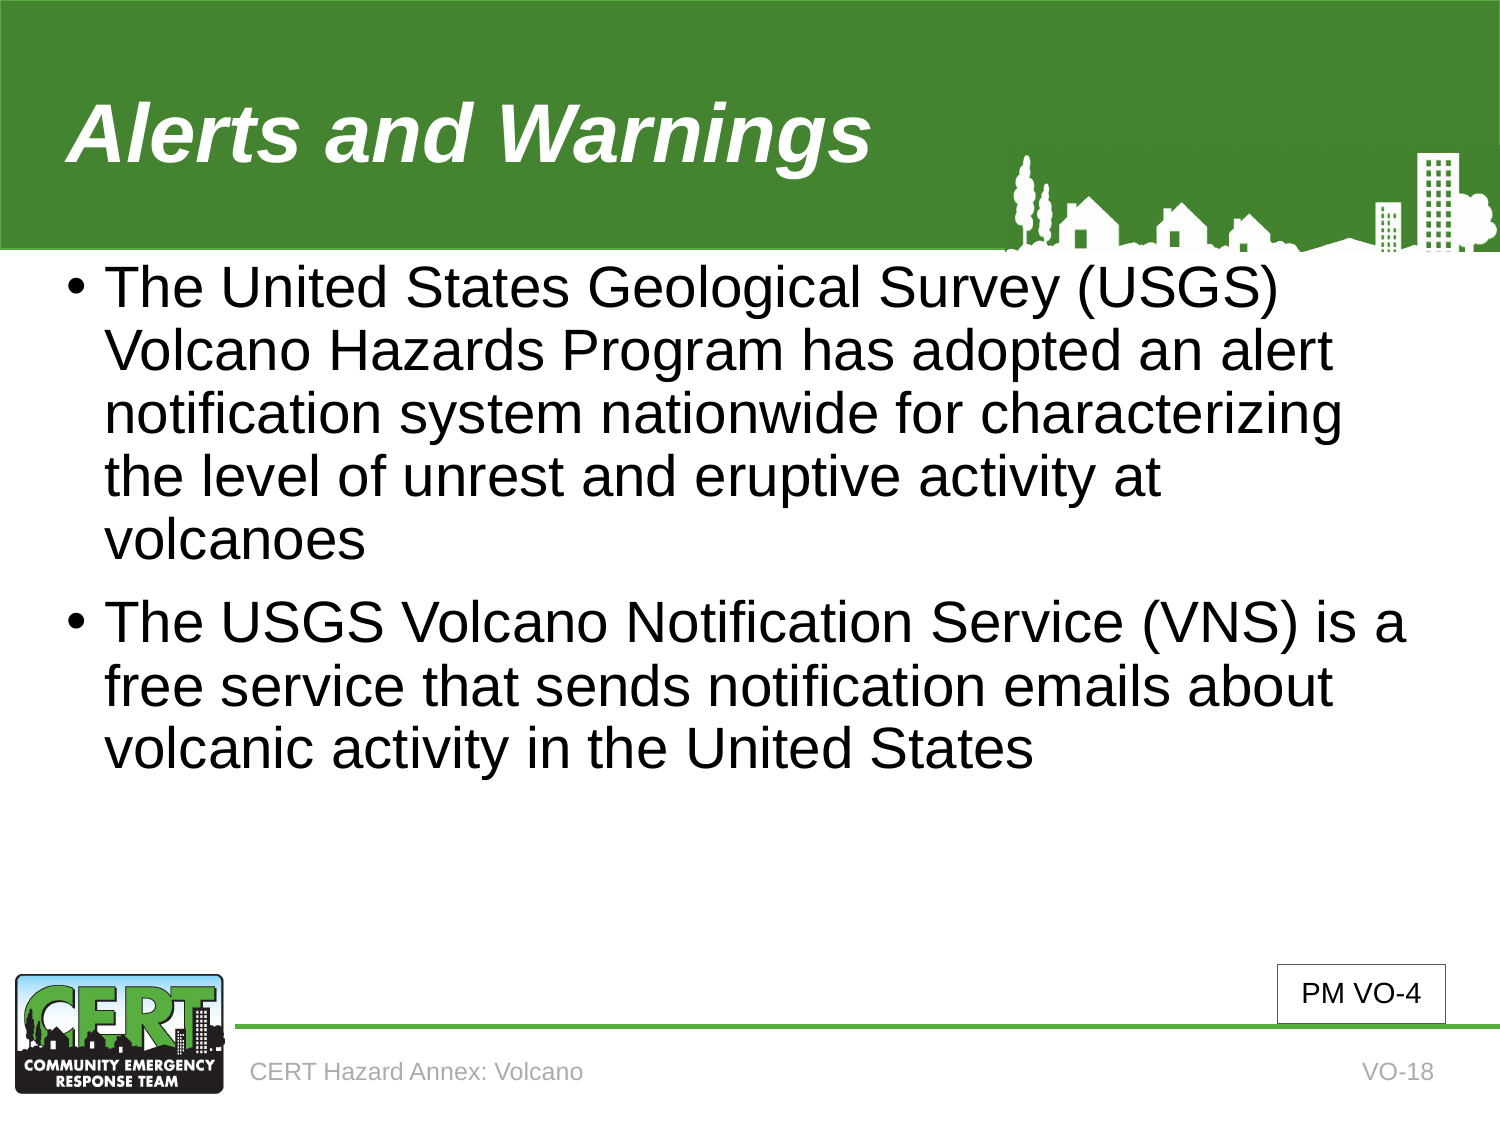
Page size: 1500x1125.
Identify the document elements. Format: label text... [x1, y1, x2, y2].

list VO-18 [1153, 1047, 1450, 1098]
picture [14, 973, 225, 1094]
list The United States Geological Survey (USGS) Volcano Hazards Program has adopted an alert notification system nationwide for characterizing the level of unrest and eruptive activity at volcanoes The USGS Volcano Notification Service (VNS) is a free service that sends notification emails about volcanic activity in the United States [51, 249, 1449, 1034]
title Alerts and Warnings (continued) [51, 52, 1005, 220]
list CERT Hazard Annex: Volcano [234, 1047, 963, 1098]
list PM VO-4 [1277, 964, 1446, 1024]
picture [1005, 145, 1500, 252]
